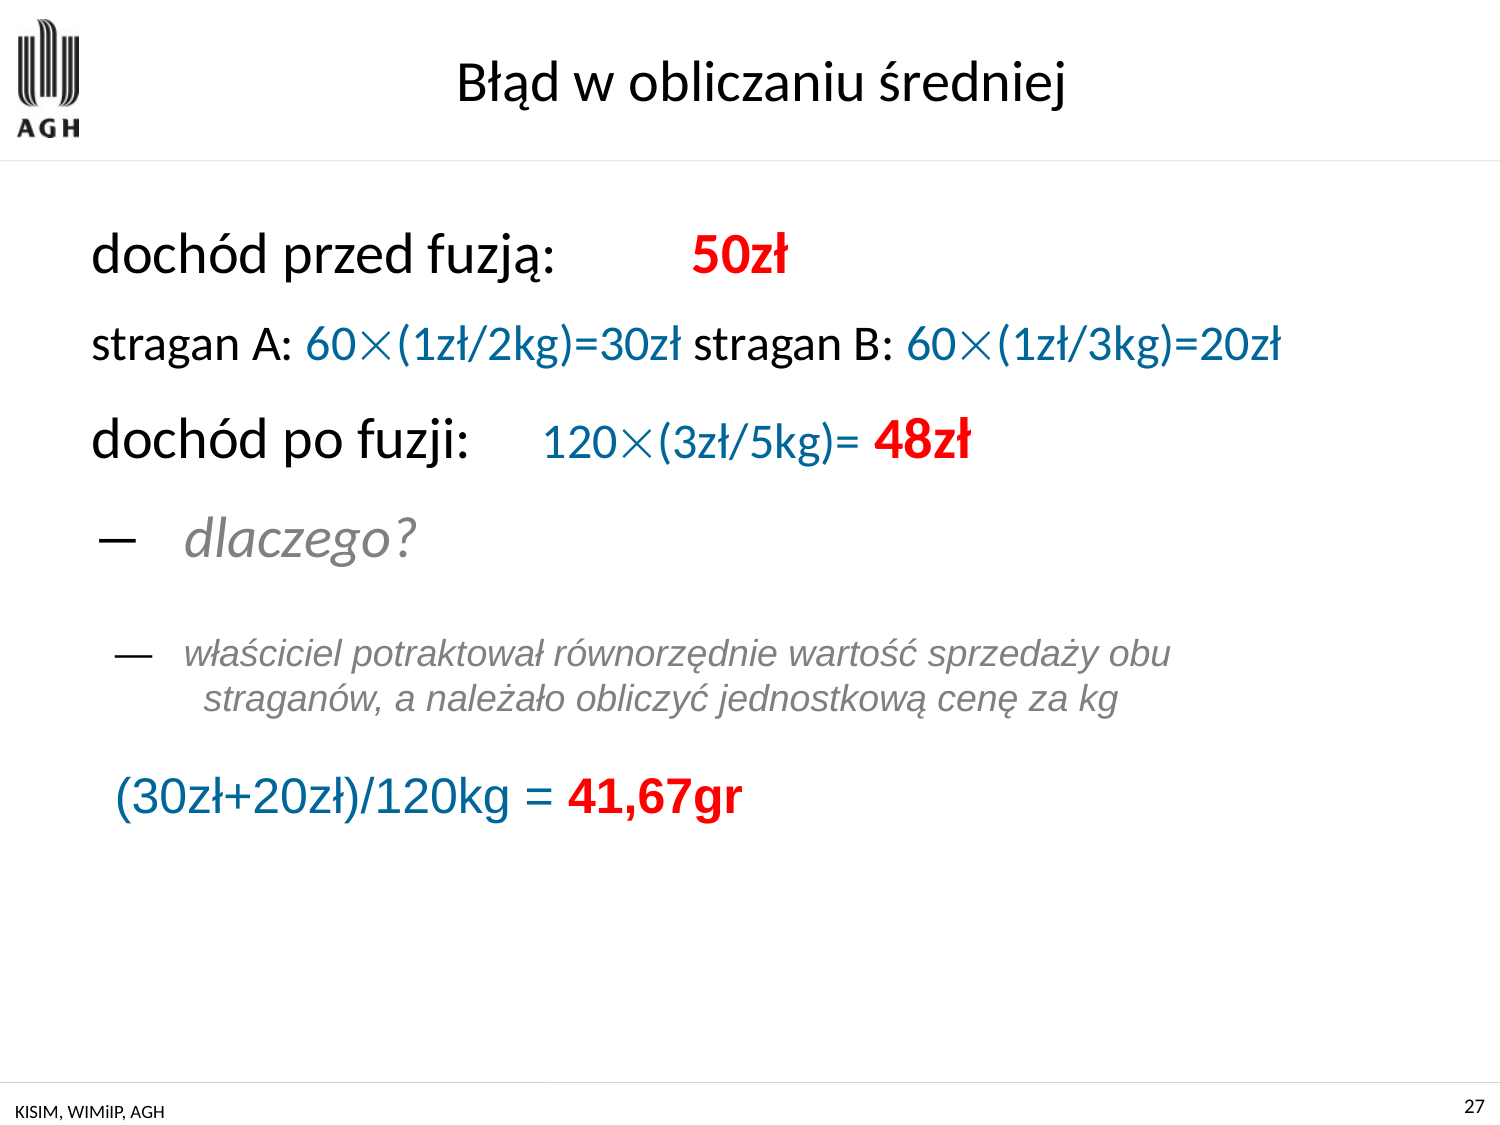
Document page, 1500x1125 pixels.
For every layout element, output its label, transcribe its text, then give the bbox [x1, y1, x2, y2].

footer KISIM, WIMiIP, AGH [0, 1092, 476, 1125]
title Błąd w obliczaniu średniej [147, 30, 1377, 126]
picture [17, 19, 79, 138]
list dochód przed fuzją: 50zł stragan A: 60(1zł/2kg)=30zł stragan B: 60(1zł/3kg)=20zł dochód po fuzji: 120(3zł/5kg)= 48zł ― dlaczego? [76, 207, 1428, 622]
text_box ― właściciel potraktował równorzędnie wartość sprzedaży obu straganów, a należało obliczyć jednostkową cenę za kg (30zł+20zł)/120kg = 41,67gr [100, 621, 1376, 832]
